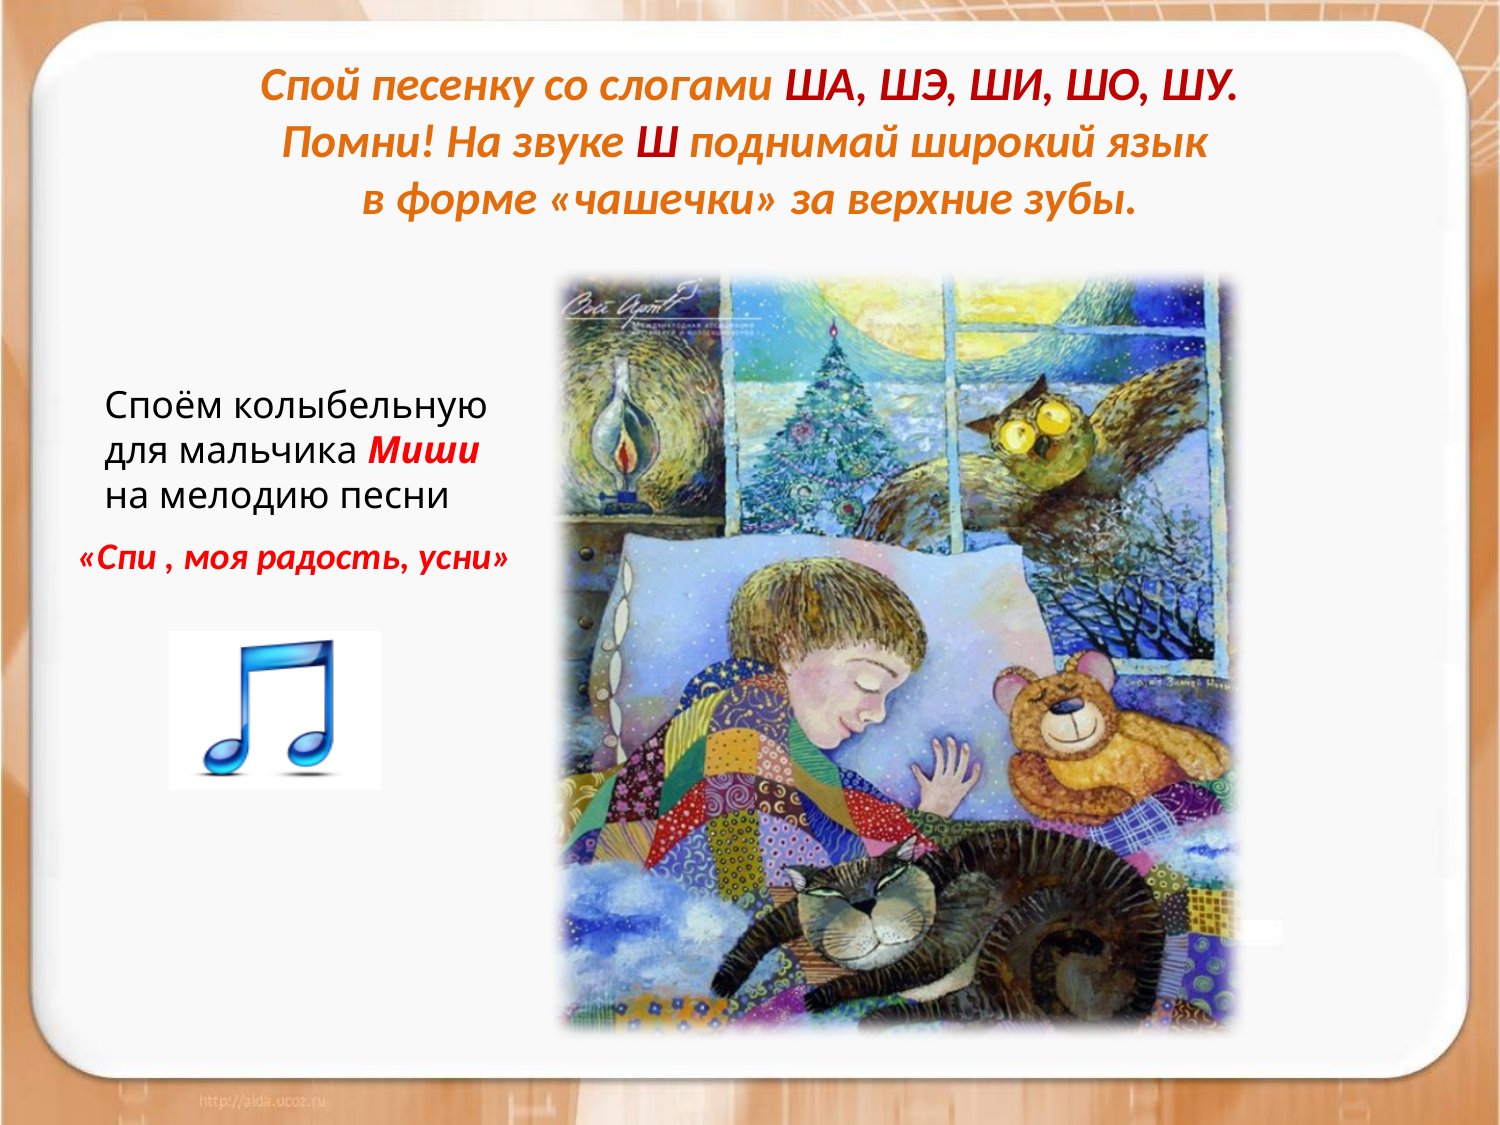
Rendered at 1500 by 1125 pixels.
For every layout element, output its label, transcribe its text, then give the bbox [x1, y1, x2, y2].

text_box «Спи , моя радость, усни» [62, 524, 528, 585]
picture [0, 0, 1500, 1125]
title Спой песенку со слогами ША, ШЭ, ШИ, ШО, ШУ. Помни! На звуке Ш поднимай широкий язык в форме «чашечки» за верхние зубы. [75, 45, 1425, 233]
text_box Споём колыбельную для мальчика Миши на мелодию песни [89, 373, 514, 523]
